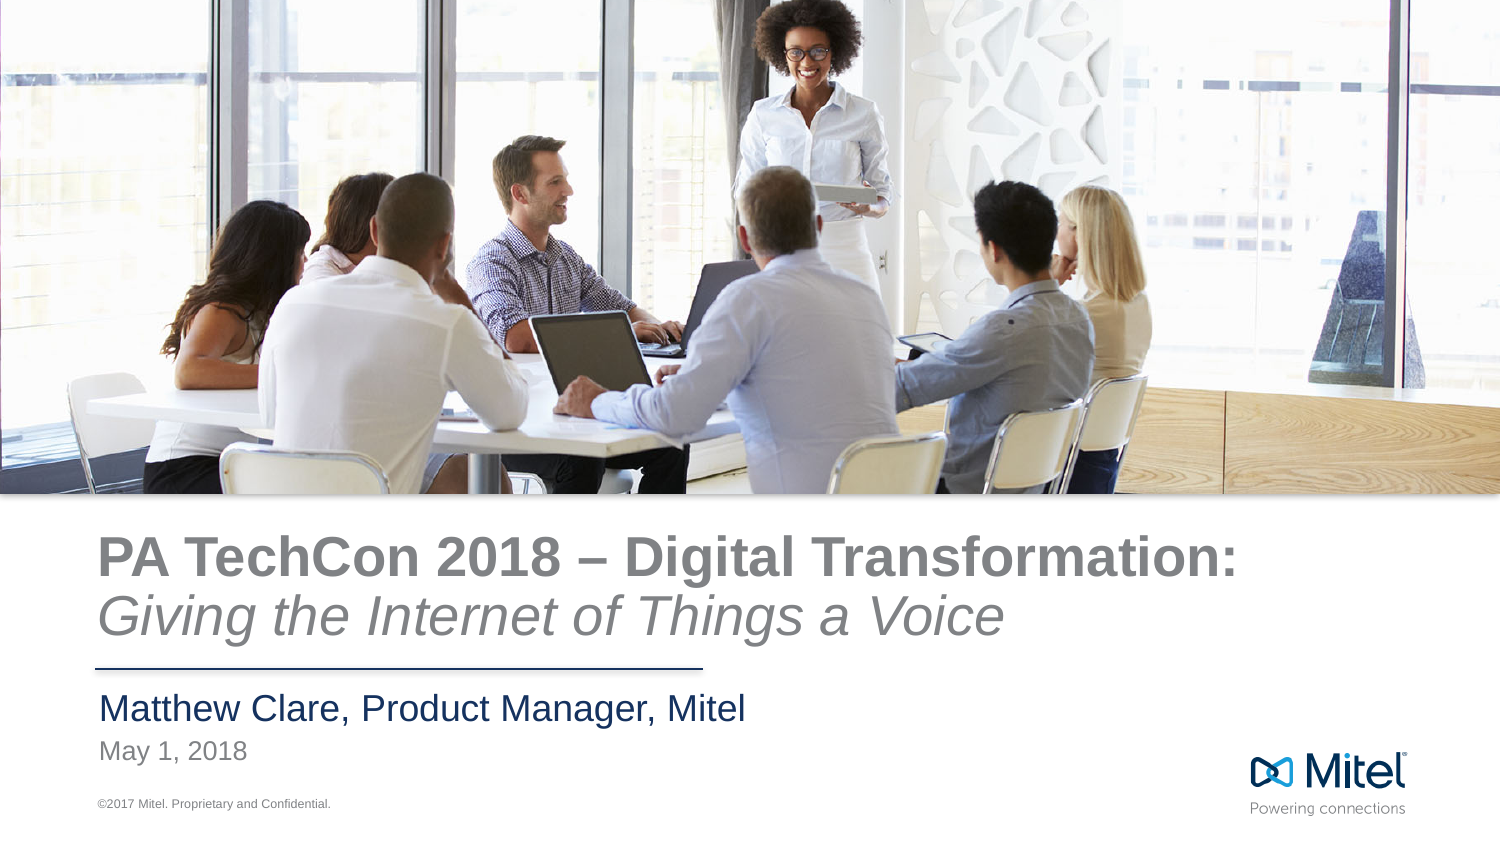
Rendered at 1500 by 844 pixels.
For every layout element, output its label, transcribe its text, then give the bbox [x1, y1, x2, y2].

picture [0, 0, 1500, 494]
list May 1, 2018 [98, 733, 705, 767]
title PA TechCon 2018 – Digital Transformation: Giving the Internet of Things a Voice [97, 528, 1414, 670]
list Matthew Clare, Product Manager, Mitel [98, 683, 750, 729]
